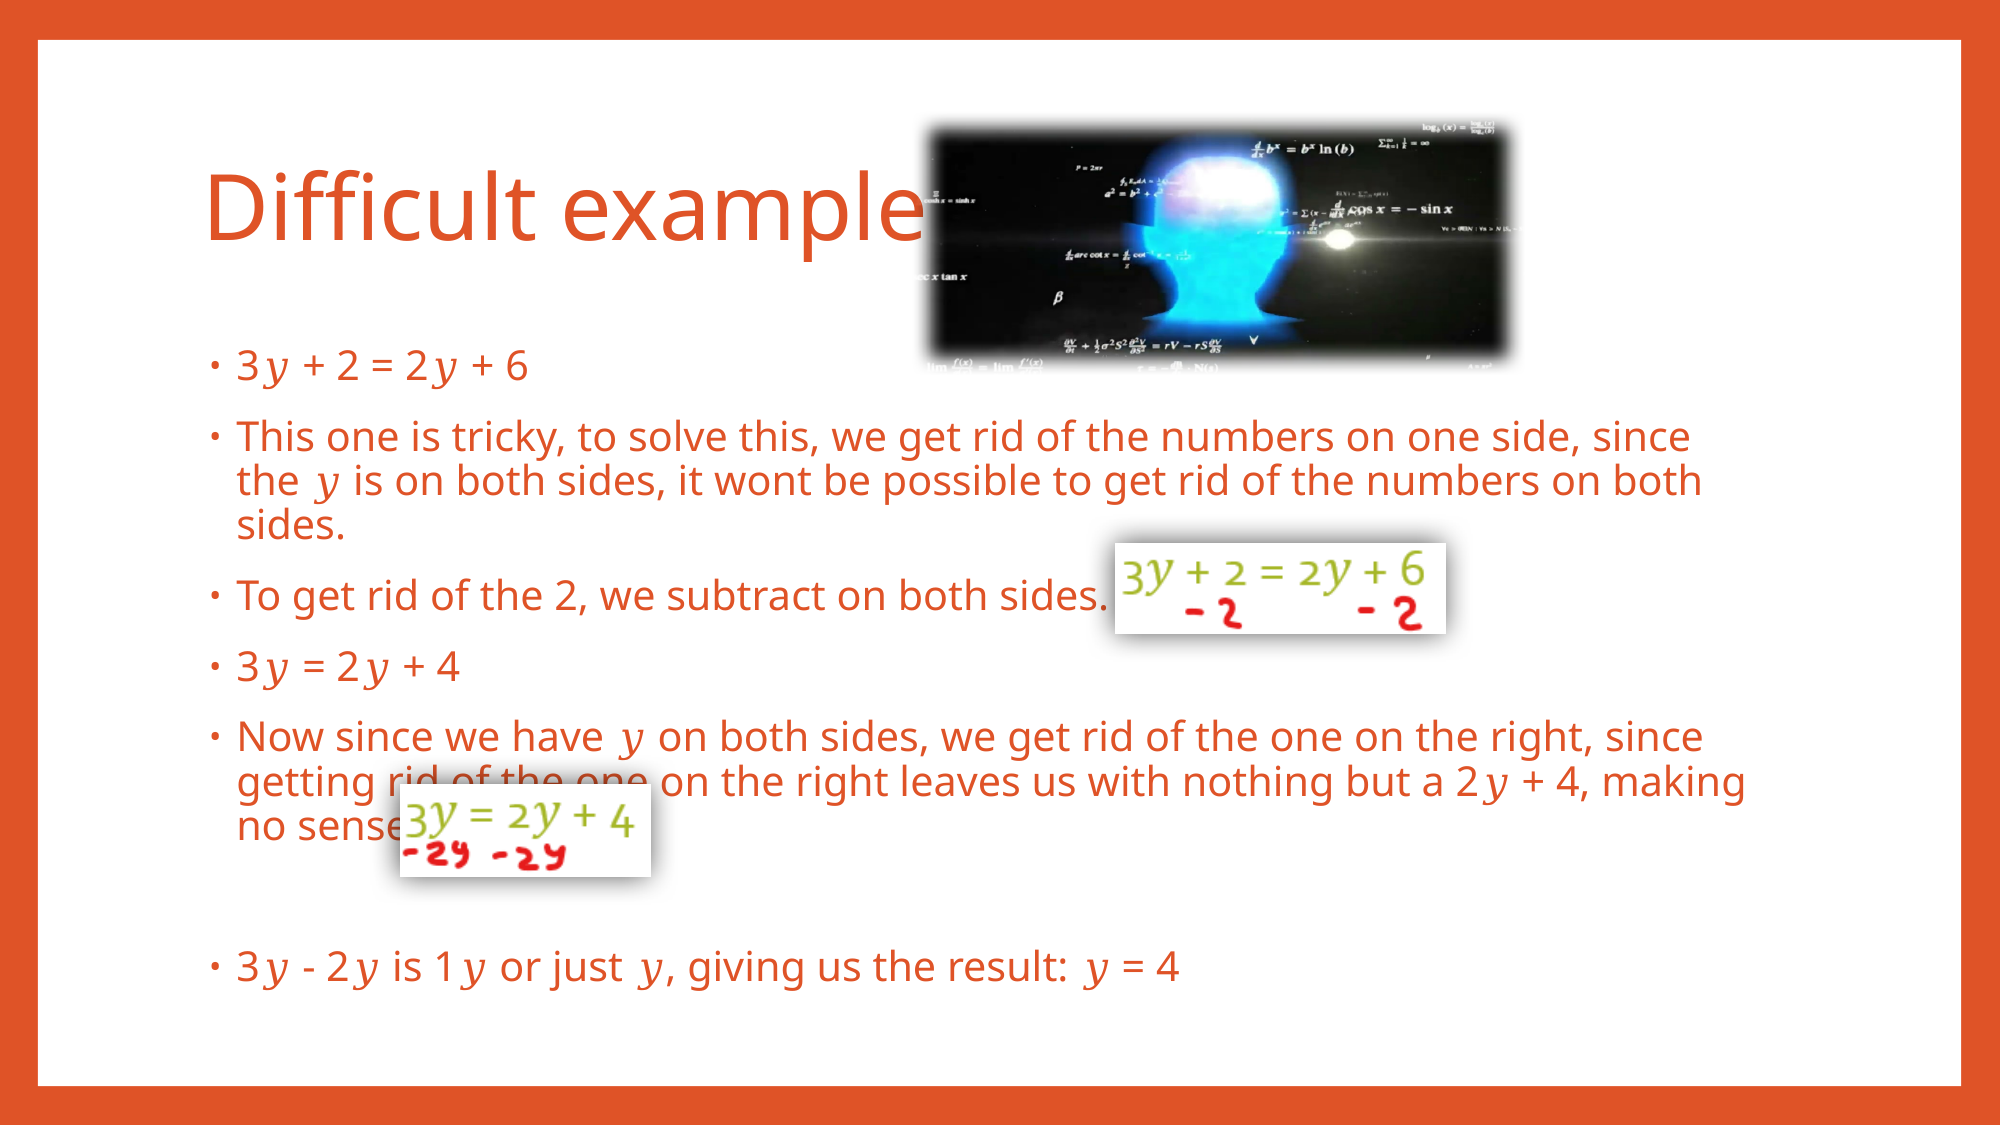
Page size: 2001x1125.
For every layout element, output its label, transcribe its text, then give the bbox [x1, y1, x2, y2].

picture [1115, 542, 1446, 635]
title Difficult example [187, 99, 1808, 323]
picture [399, 784, 651, 878]
picture [912, 111, 1526, 375]
list 3𝑦 + 2 = 2𝑦 + 6 This one is tricky, to solve this, we get rid of the numbers on one side, since the 𝑦 is on both sides, it wont be possible to get rid of the numbers on both sides. To get rid of the 2, we subtract on both sides. 3𝑦 = 2𝑦 + 4 Now since we have 𝑦 on both sides, we get rid of the one on the right, since getting rid of the one on the right leaves us with nothing but a 2𝑦 + 4, making no sense. 3𝑦 - 2𝑦 is 1𝑦 or just 𝑦, giving us the result: 𝑦 = 4 [187, 337, 1808, 1000]
